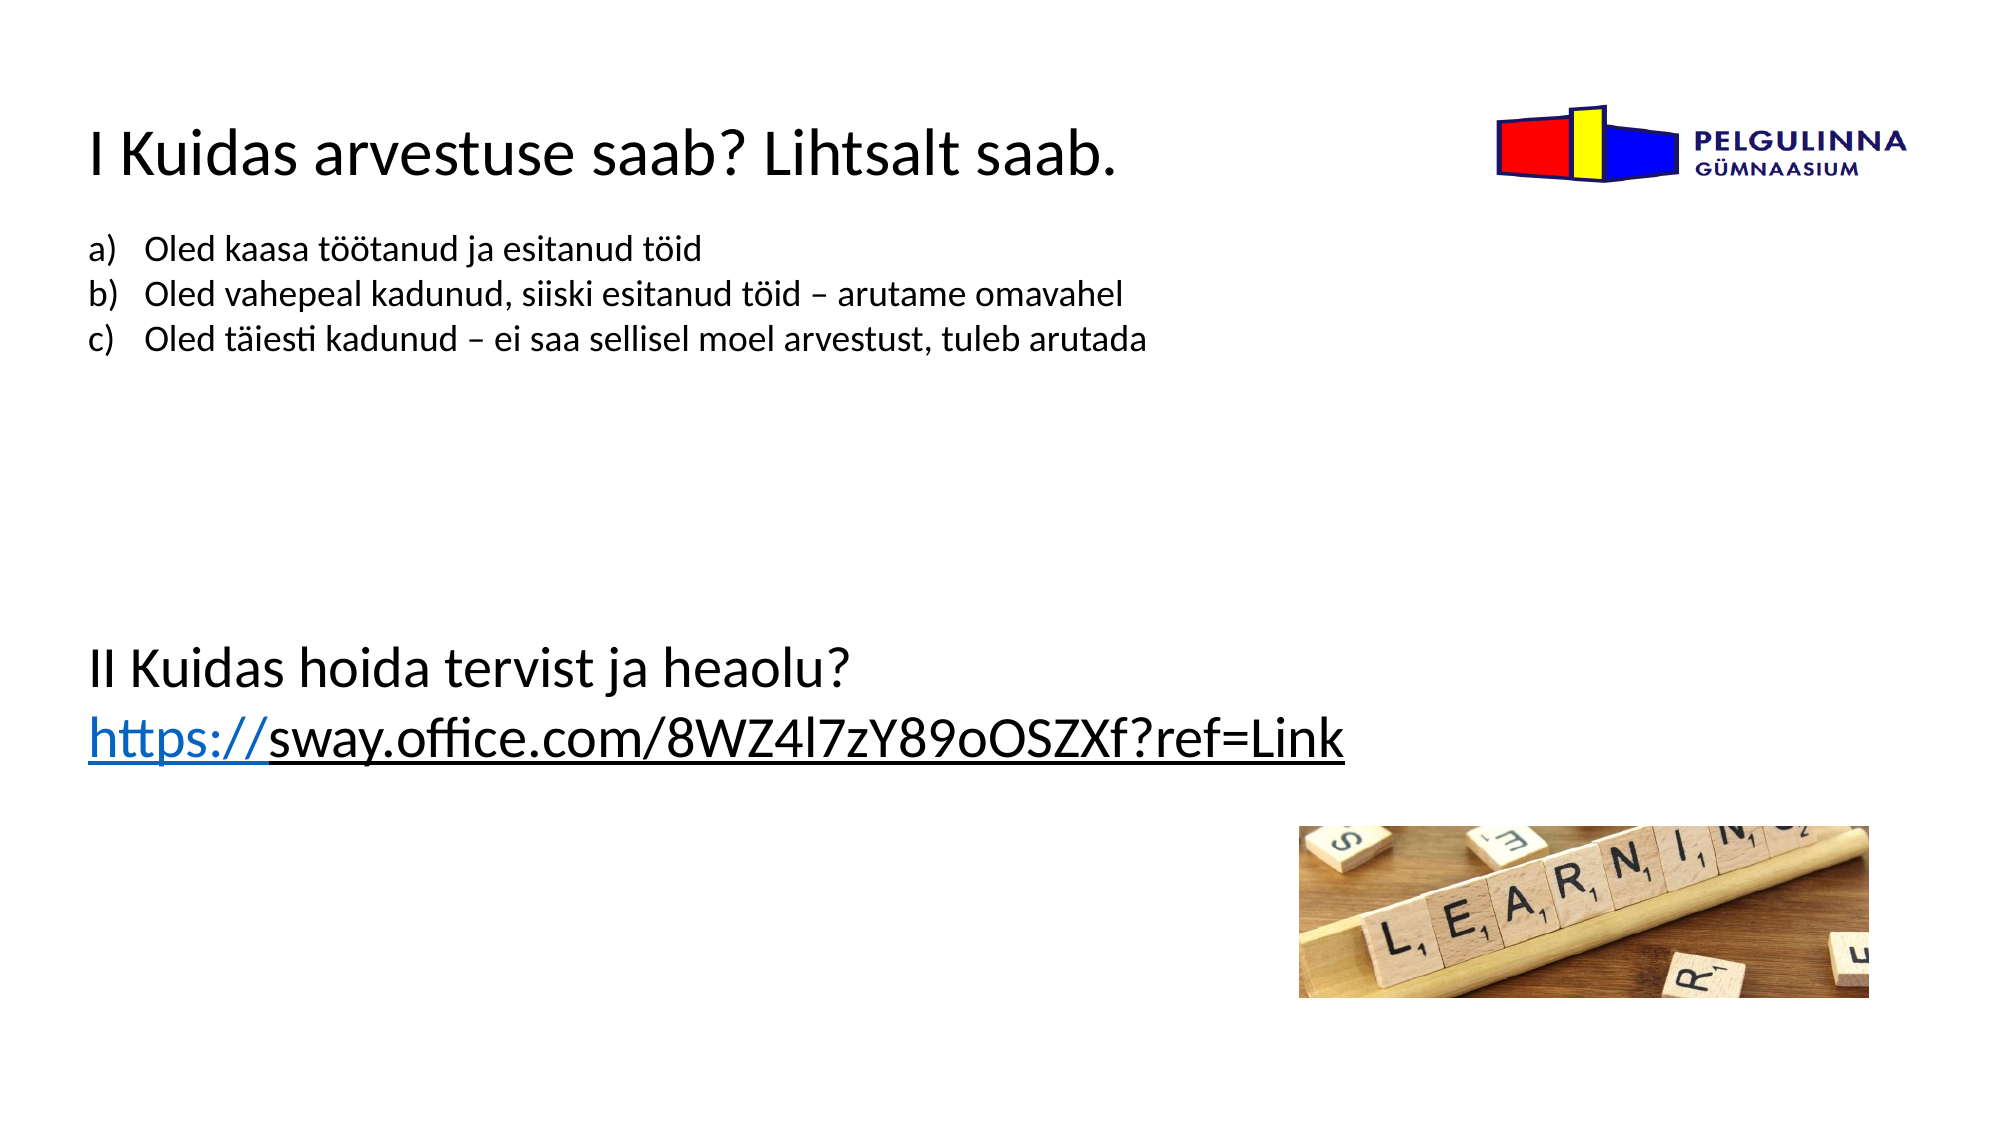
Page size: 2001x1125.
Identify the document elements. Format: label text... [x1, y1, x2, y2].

title I Kuidas arvestuse saab? Lihtsalt saab. [68, 97, 1476, 203]
picture [1299, 826, 1869, 998]
list Oled kaasa töötanud ja esitanud töid Oled vahepeal kadunud, siiski esitanud töid – arutame omavahel Oled täiesti kadunud – ei saa sellisel moel arvestust, tuleb arutada II Kuidas hoida tervist ja heaolu? https://sway.office.com/8WZ4l7zY89oOSZXf?ref=Link [68, 203, 1932, 1107]
picture [1476, 78, 1932, 204]
